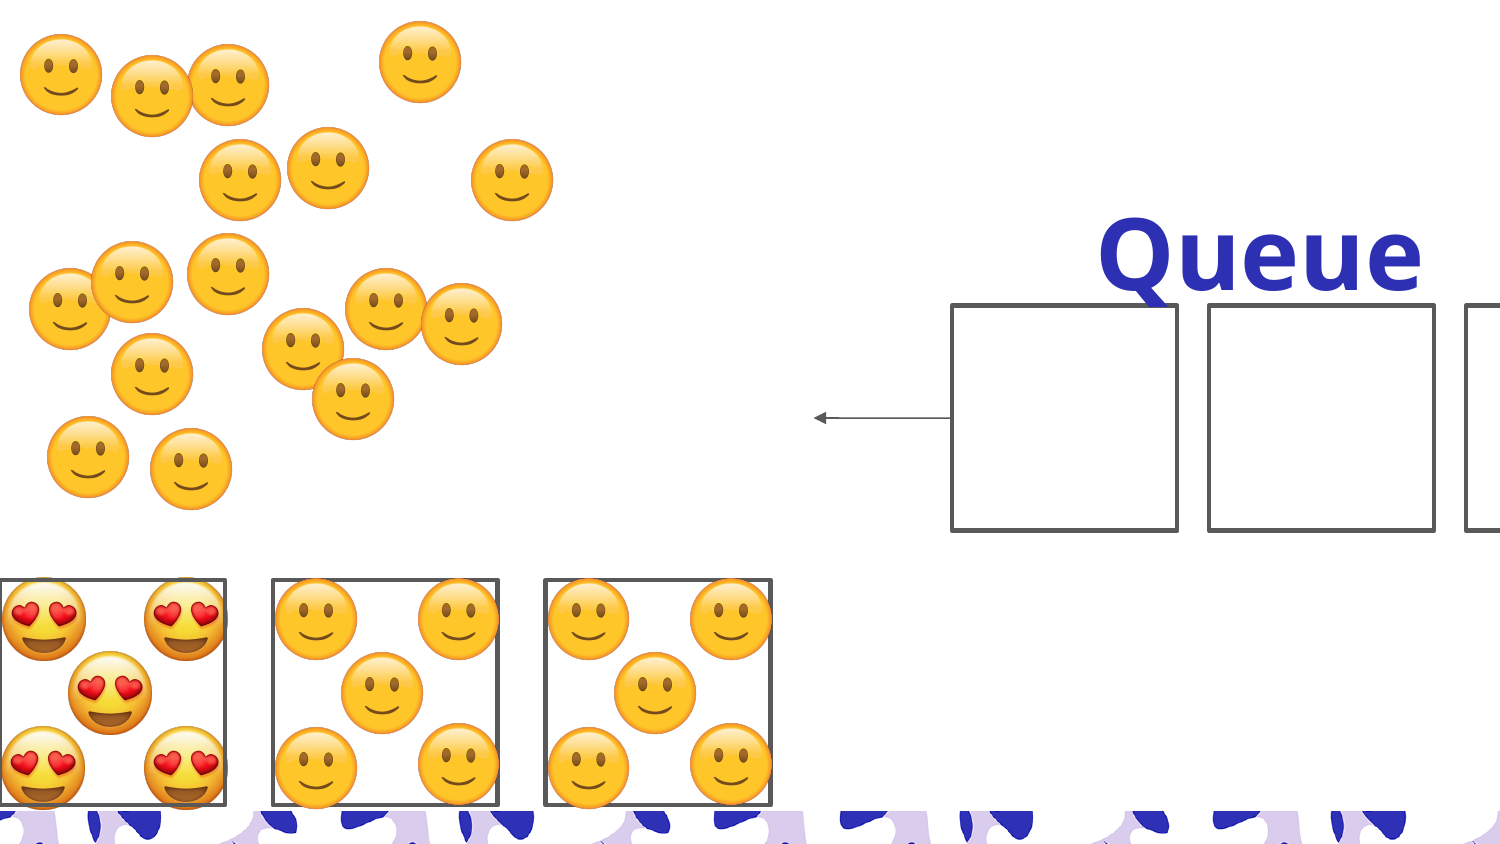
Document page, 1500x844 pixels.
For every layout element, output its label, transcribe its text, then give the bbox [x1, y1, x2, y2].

picture [28, 240, 194, 500]
picture [286, 126, 371, 210]
text_box Queue [1068, 190, 1452, 292]
picture [0, 811, 1500, 844]
picture [470, 137, 555, 222]
picture [149, 427, 234, 511]
picture [186, 232, 504, 442]
picture [198, 137, 282, 222]
picture [109, 43, 271, 138]
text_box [272, 577, 501, 809]
text_box [952, 305, 1178, 531]
text_box [1209, 305, 1434, 531]
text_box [545, 577, 774, 810]
picture [19, 32, 103, 117]
picture [378, 20, 463, 104]
text_box [1465, 305, 1500, 531]
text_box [0, 577, 228, 810]
